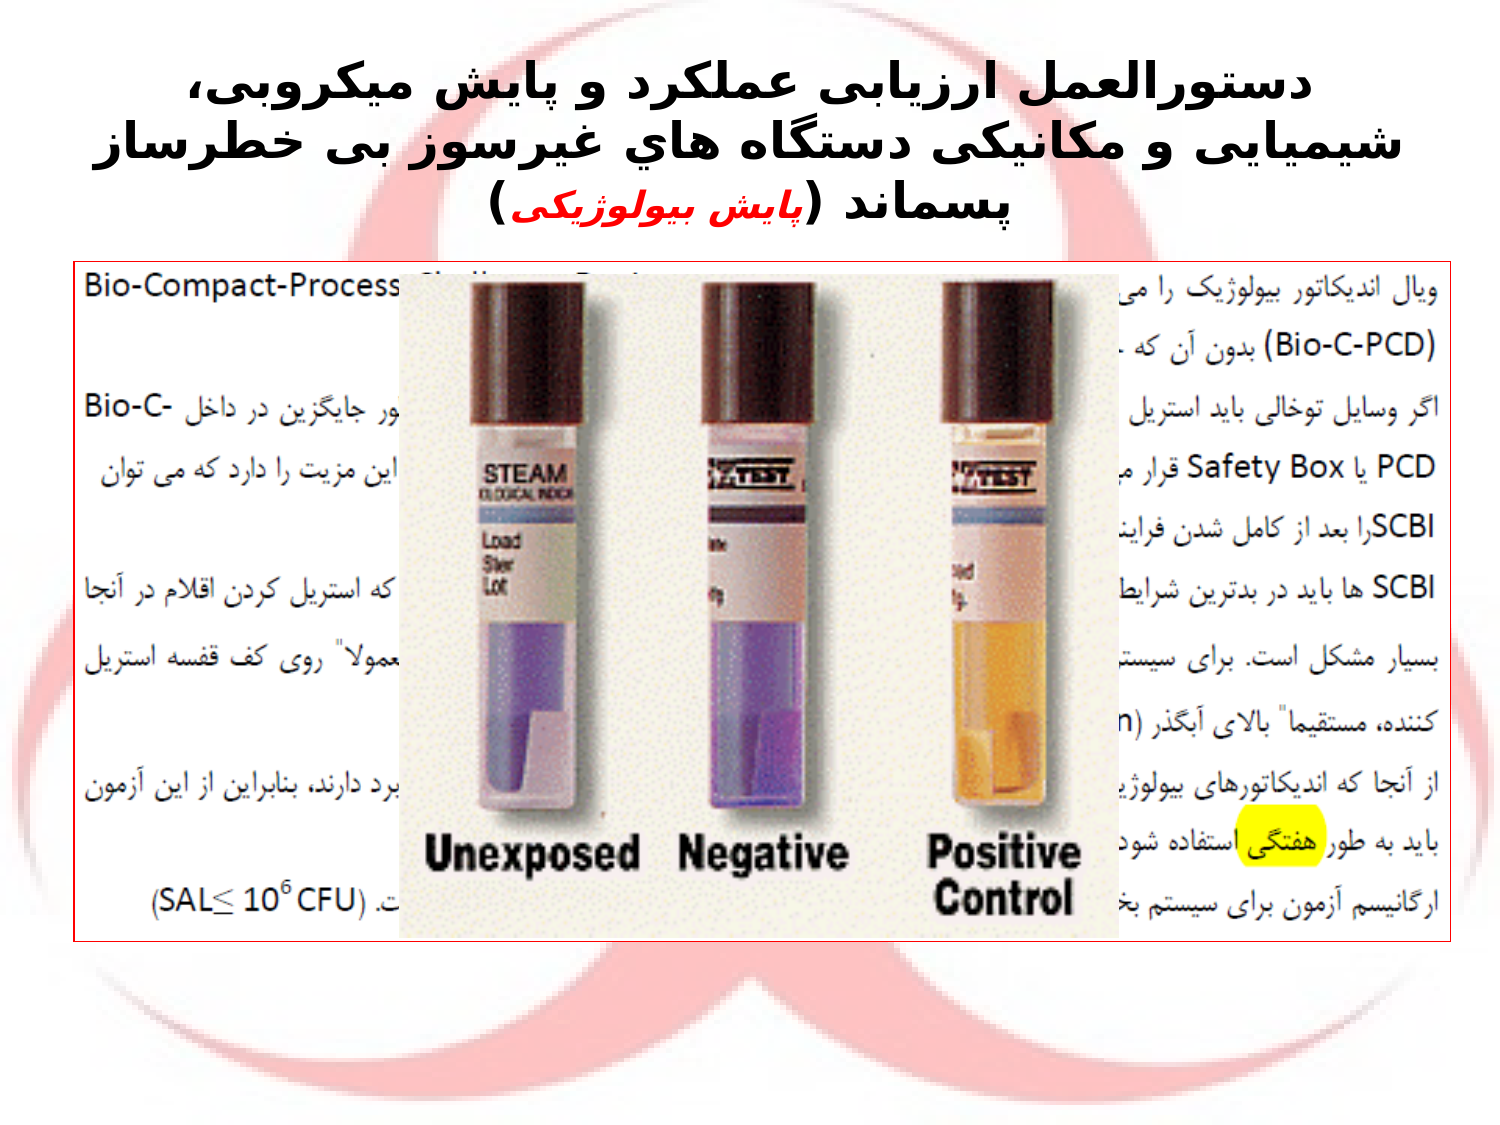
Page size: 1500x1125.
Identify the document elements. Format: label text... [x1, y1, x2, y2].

picture [74, 262, 1451, 941]
title دستورالعمل ارزیابی عملکرد و پایش میکروبی، شیمیایی و مکانیکی دستگاه هاي غیرسوز بی خطرساز پسماند (پایش بیولوژیکی) [75, 45, 1425, 233]
